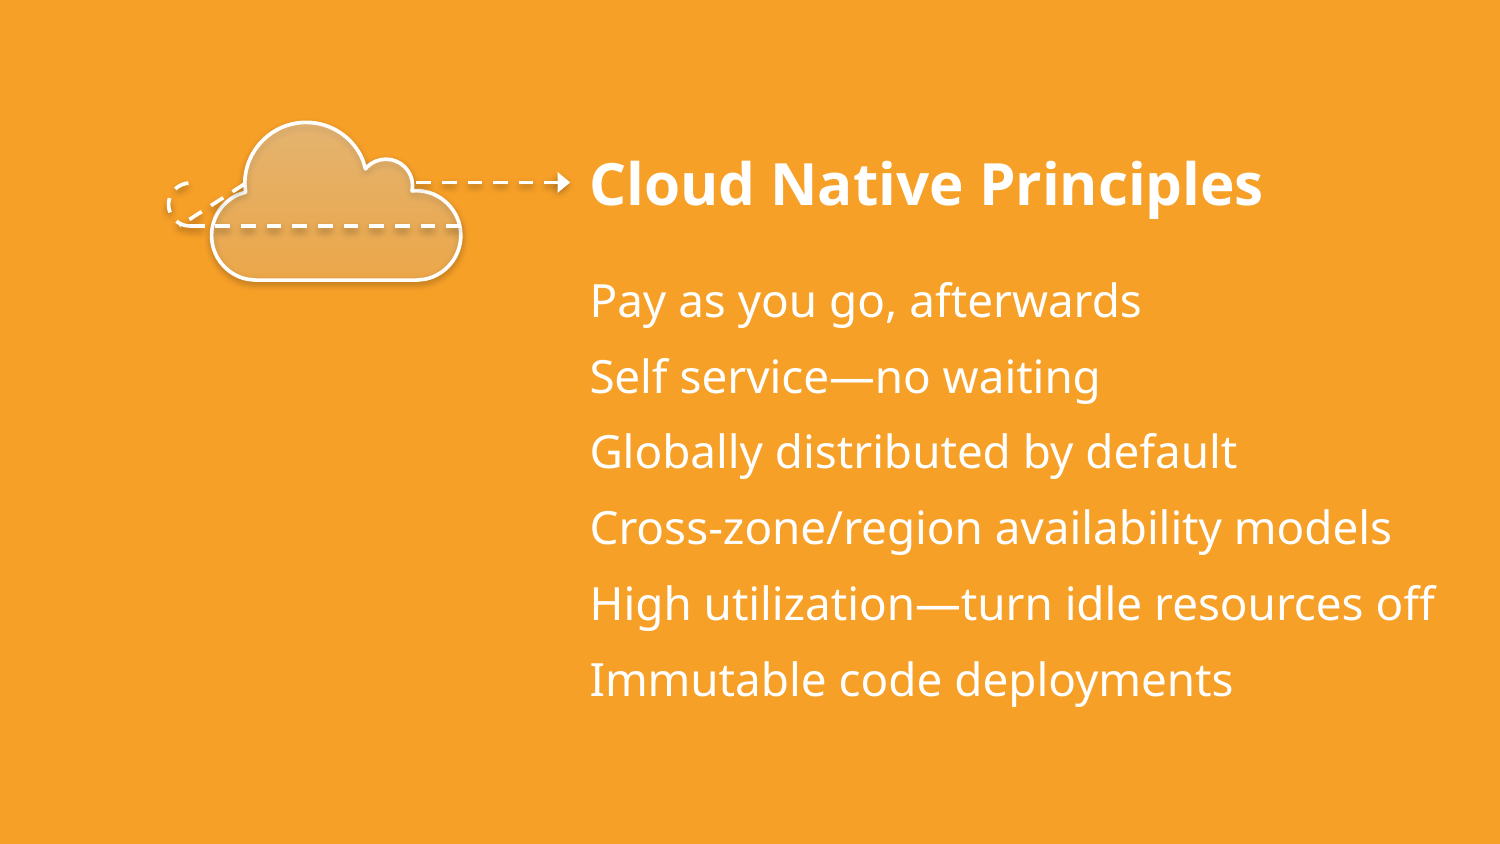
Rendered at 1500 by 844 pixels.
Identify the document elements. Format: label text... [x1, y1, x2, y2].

text_box [167, 182, 191, 227]
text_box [518, 184, 534, 189]
text_box Pay as you go, afterwards Self service—no waiting Globally distributed by default Cross-zone/region availability models High utilization—turn idle resources off Immutable code deployments [574, 264, 1493, 713]
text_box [211, 227, 462, 236]
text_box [232, 186, 247, 198]
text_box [467, 184, 483, 189]
text_box Cloud Native Principles [574, 148, 1307, 294]
text_box [210, 235, 462, 281]
text_box [192, 188, 229, 214]
text_box [458, 183, 466, 191]
text_box [212, 121, 461, 224]
text_box [510, 183, 517, 191]
text_box [434, 183, 440, 191]
text_box [535, 183, 543, 191]
text_box [484, 183, 491, 191]
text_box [493, 184, 508, 189]
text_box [441, 184, 457, 189]
